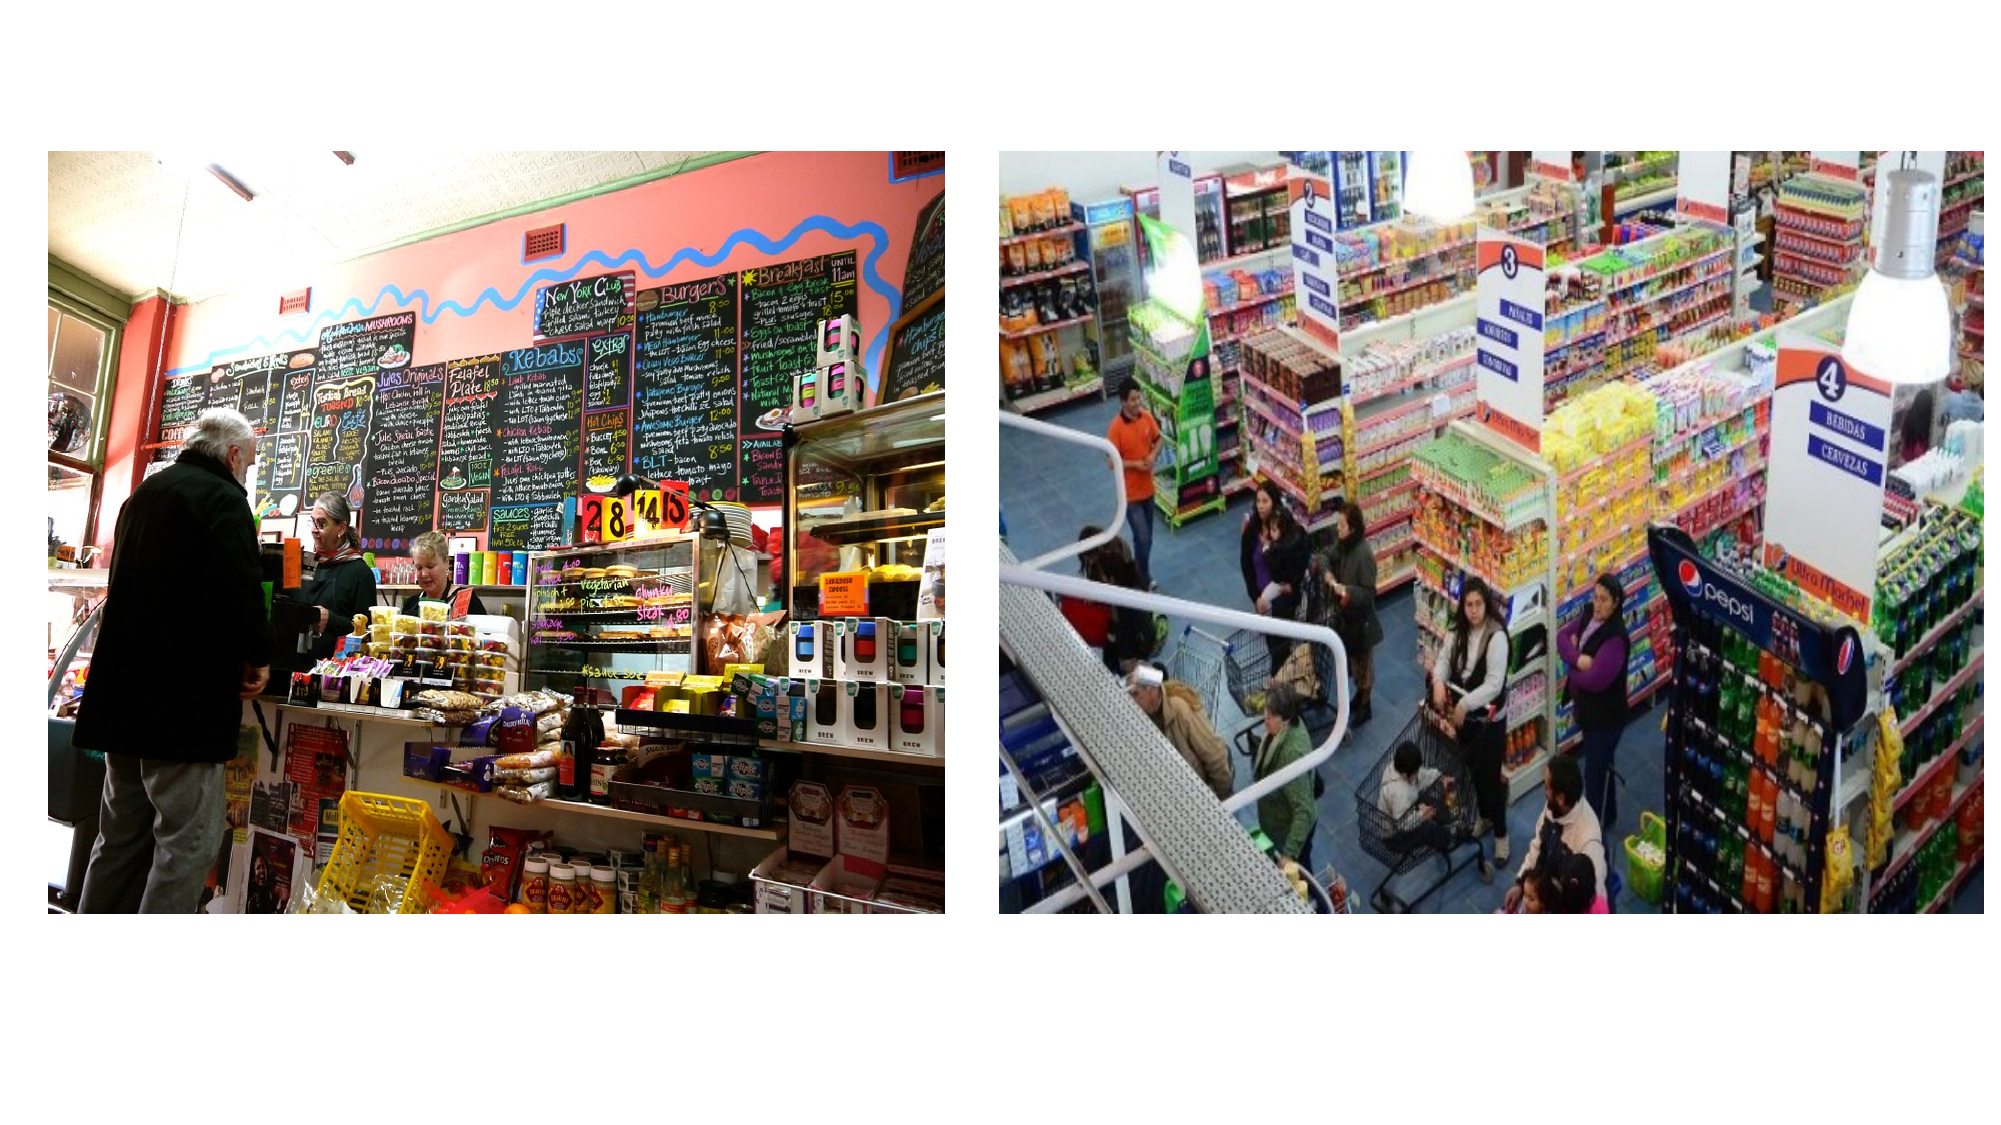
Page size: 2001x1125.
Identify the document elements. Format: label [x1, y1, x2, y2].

list [48, 150, 945, 914]
picture [999, 151, 1984, 914]
